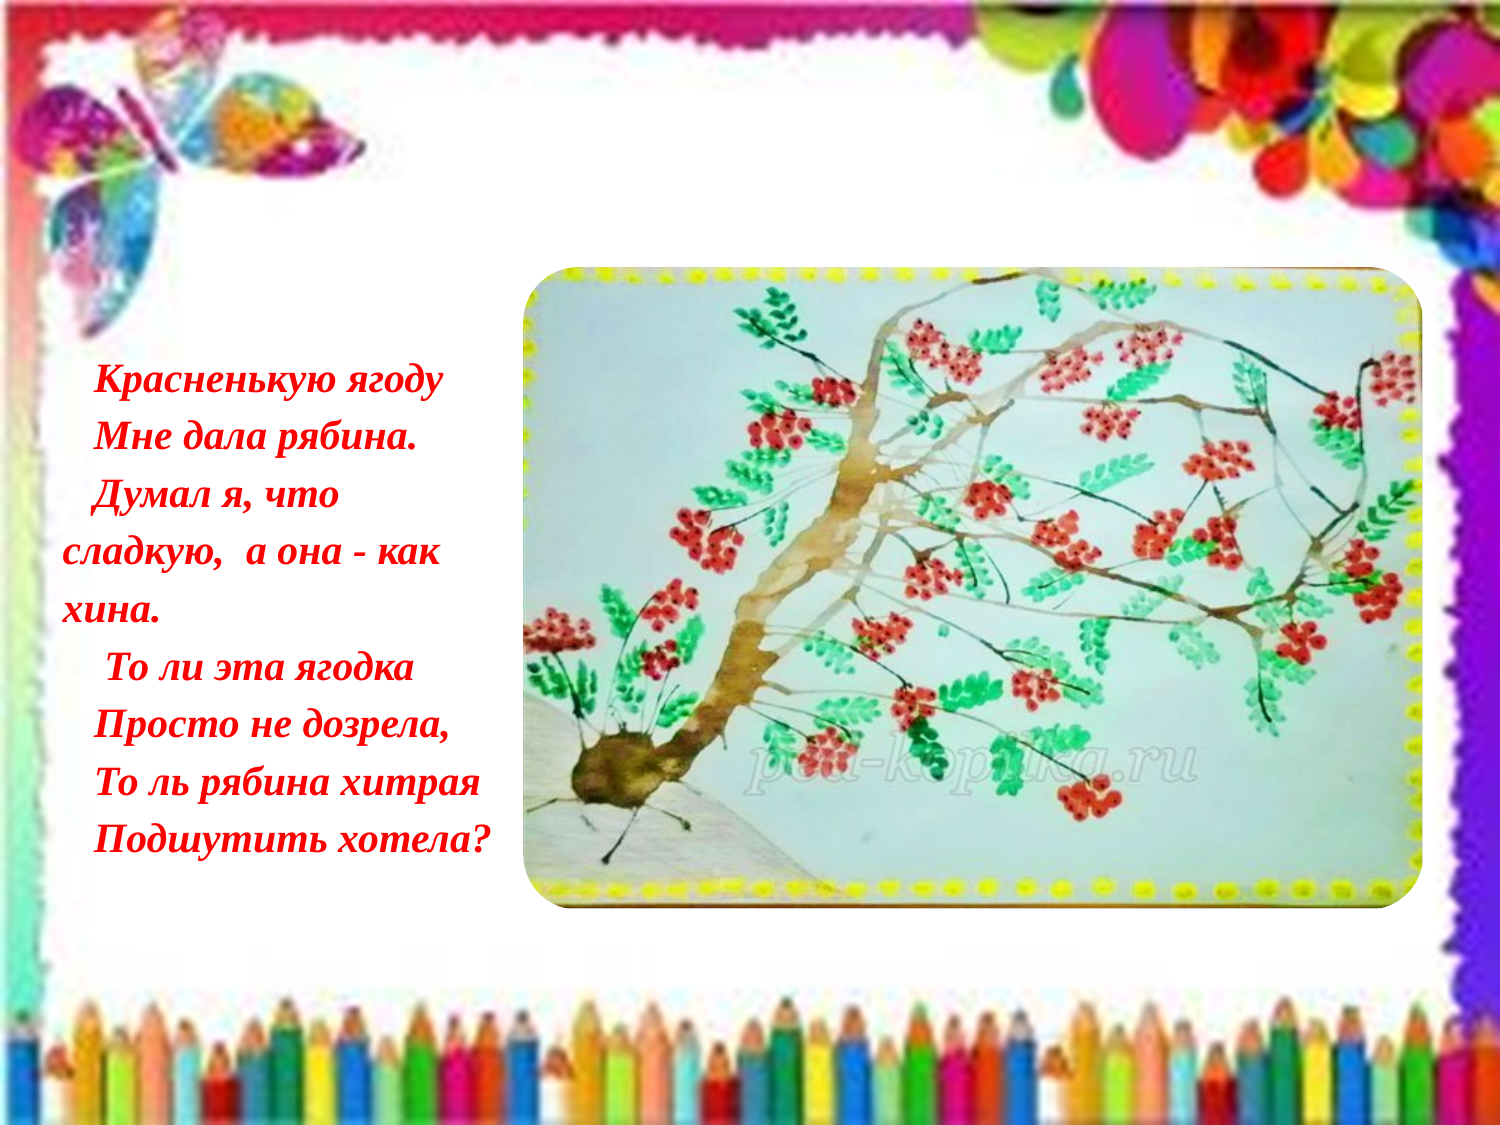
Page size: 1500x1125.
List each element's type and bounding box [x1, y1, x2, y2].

list [522, 266, 1424, 910]
picture [0, 0, 1500, 1125]
